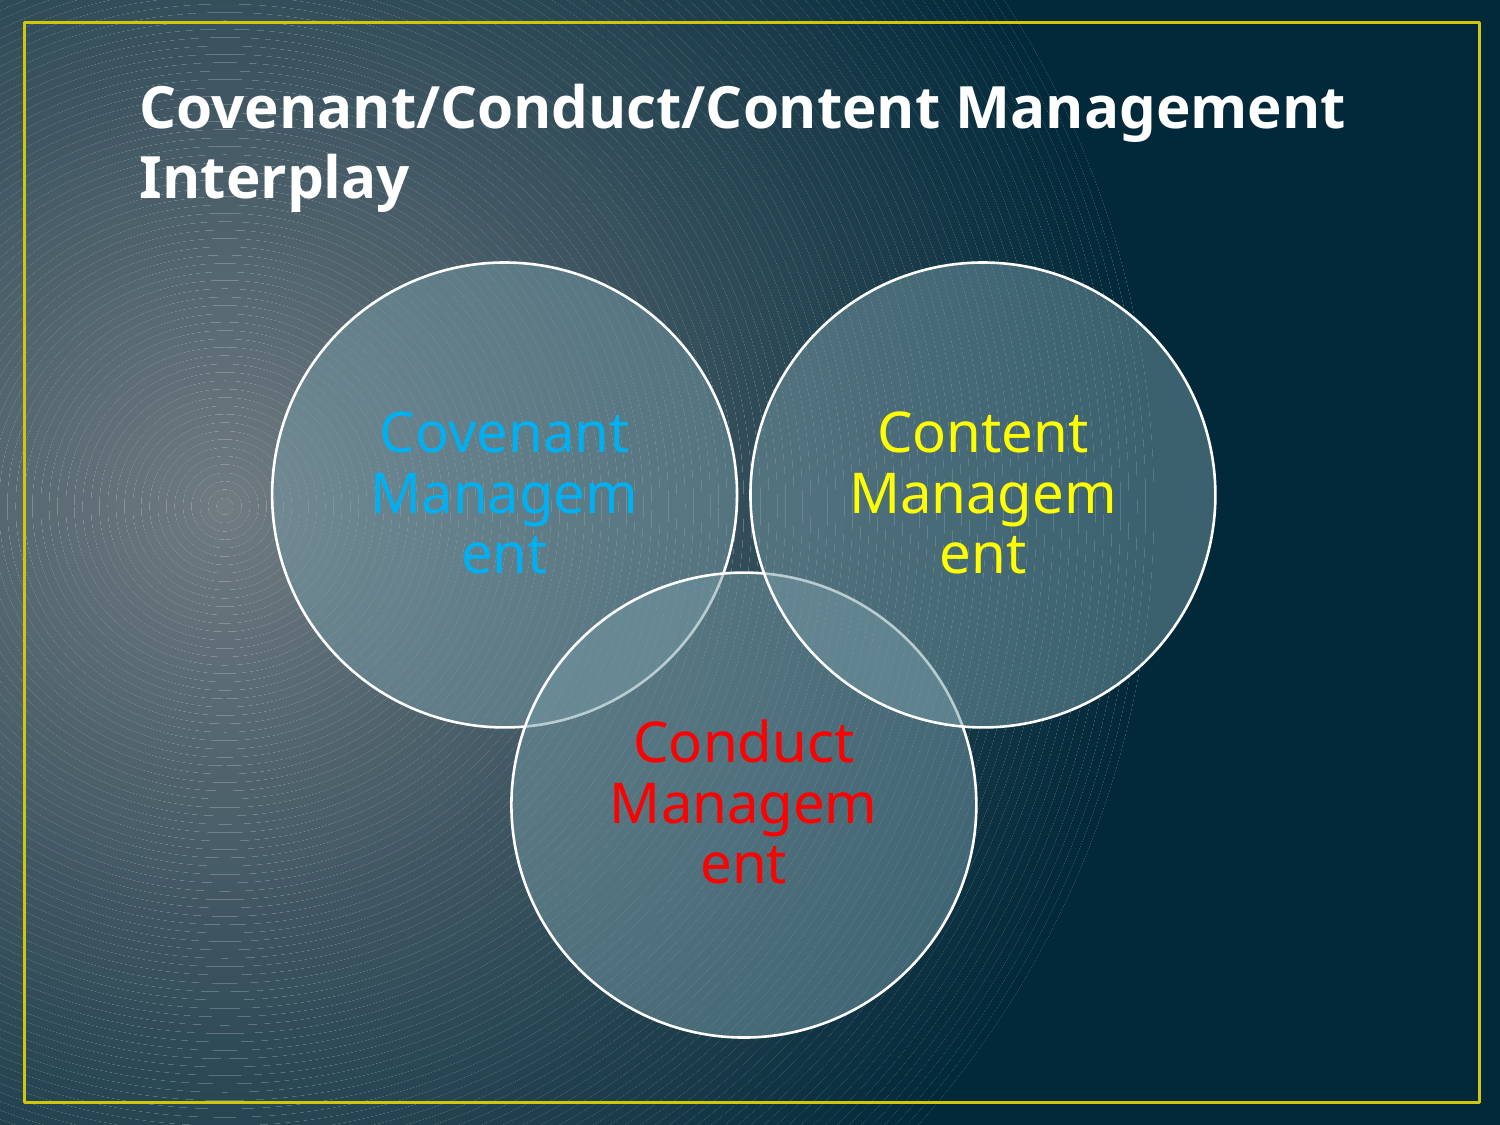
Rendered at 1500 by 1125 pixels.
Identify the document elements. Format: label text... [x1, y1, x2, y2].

text_box Covenant/Conduct/Content Management Interplay [124, 62, 1413, 218]
picture [1086, 256, 1094, 262]
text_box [149, 262, 1338, 1038]
picture [937, 1043, 951, 1051]
